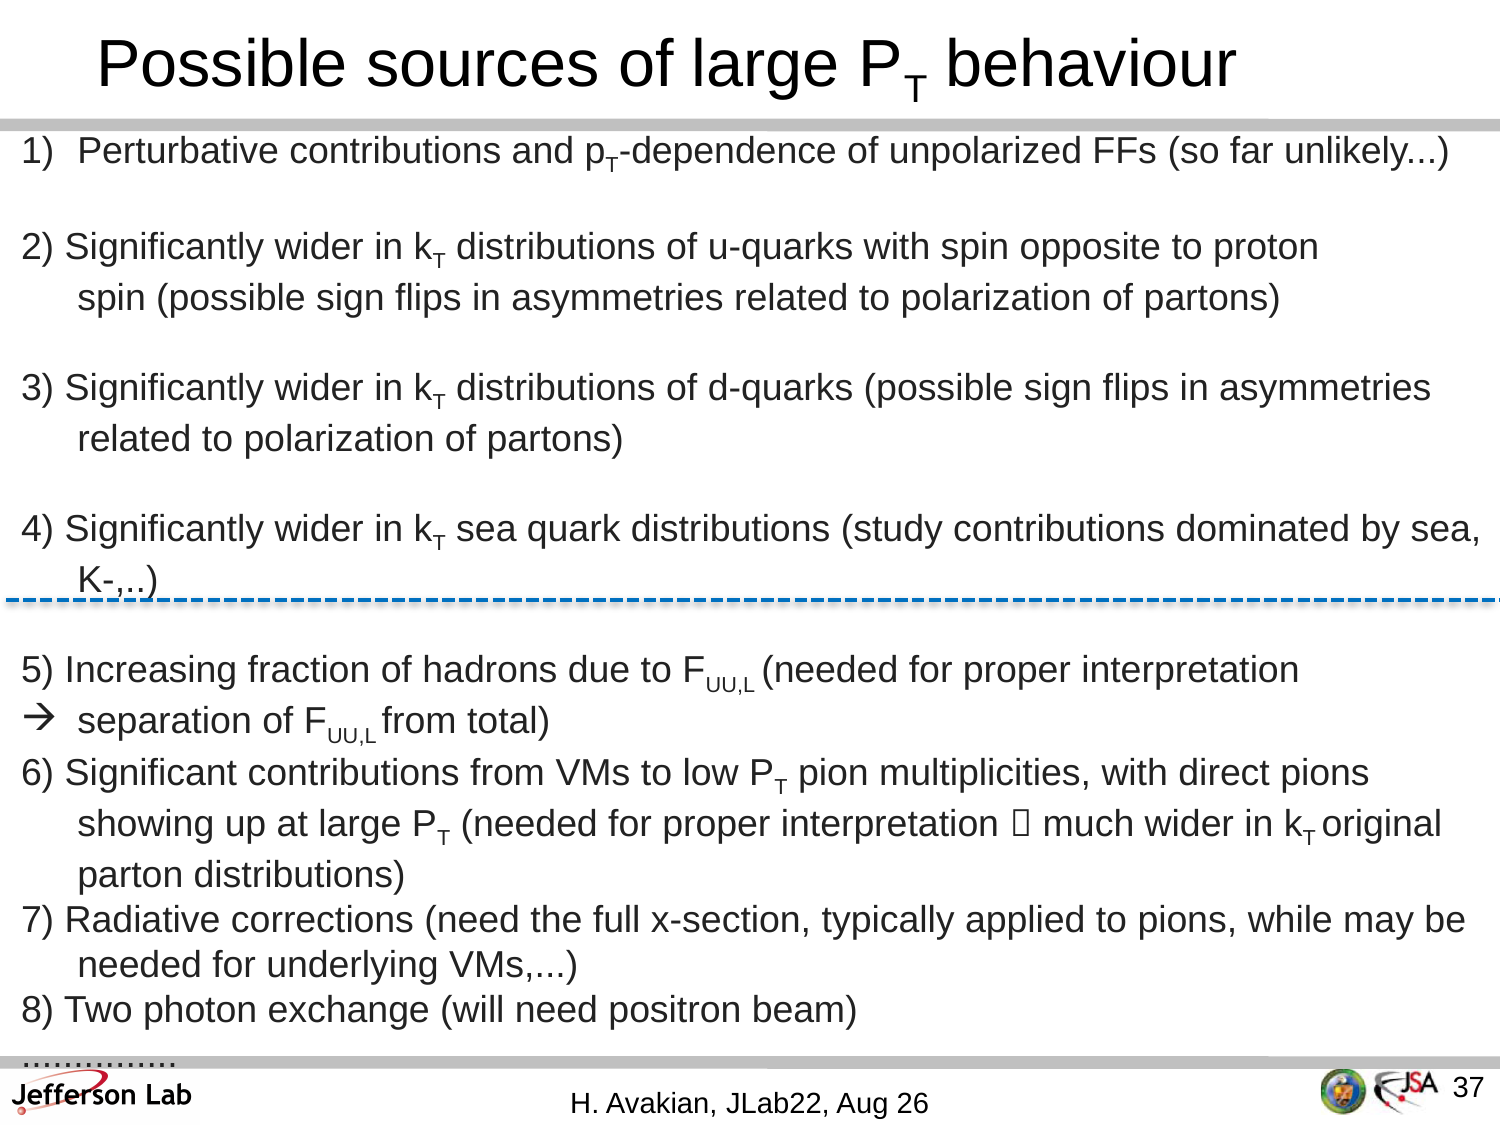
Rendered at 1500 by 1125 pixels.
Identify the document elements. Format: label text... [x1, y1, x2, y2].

footer H. Avakian, JLab22, Aug 26 [512, 1083, 988, 1118]
text_box Perturbative contributions and pT-dependence of unpolarized FFs (so far unlikely...) 2) Significantly wider in kT distributions of u-quarks with spin opposite to proton spin (possible sign flips in asymmetries related to polarization of partons) 3) Significantly wider in kT distributions of d-quarks (possible sign flips in asymmetries related to polarization of partons) 4) Significantly wider in kT sea quark distributions (study contributions dominated by sea, K-,..) 5) Increasing fraction of hadrons due to FUU,L (needed for proper interpretation separation of FUU,L from total) 6) Significant contributions from VMs to low PT pion multiplicities, with direct pions showing up at large PT (needed for proper interpretation  much wider in kT original parton distributions) 7) Radiative corrections (need the full x-section, typically applied to pions, while may be needed for underlying VMs,...) 8) Two photon exchange (will need positron beam) ............... [6, 586, 1500, 1083]
text_box Perturbative contributions and pT-dependence of unpolarized FFs (so far unlikely...) 2) Significantly wider in kT distributions of u-quarks with spin opposite to proton spin (possible sign flips in asymmetries related to polarization of partons) 3) Significantly wider in kT distributions of d-quarks (possible sign flips in asymmetries related to polarization of partons) 4) Significantly wider in kT sea quark distributions (study contributions dominated by sea, K-,..) 5) Increasing fraction of hadrons due to FUU,L (needed for proper interpretation separation of FUU,L from total) 6) Significant contributions from VMs to low PT pion multiplicities, with direct pions showing up at large PT (needed for proper interpretation  much wider in kT original parton distributions) 7) Radiative corrections (need the full x-section, typically applied to pions, while may be needed for underlying VMs,...) 8) Two photon exchange (will need positron beam) ............... [6, 118, 1500, 579]
picture [0, 1069, 200, 1125]
text_box [6, 599, 1495, 609]
slide_number 37 [1387, 1083, 1500, 1114]
text_box Possible sources of large PT behaviour [81, 11, 1419, 118]
